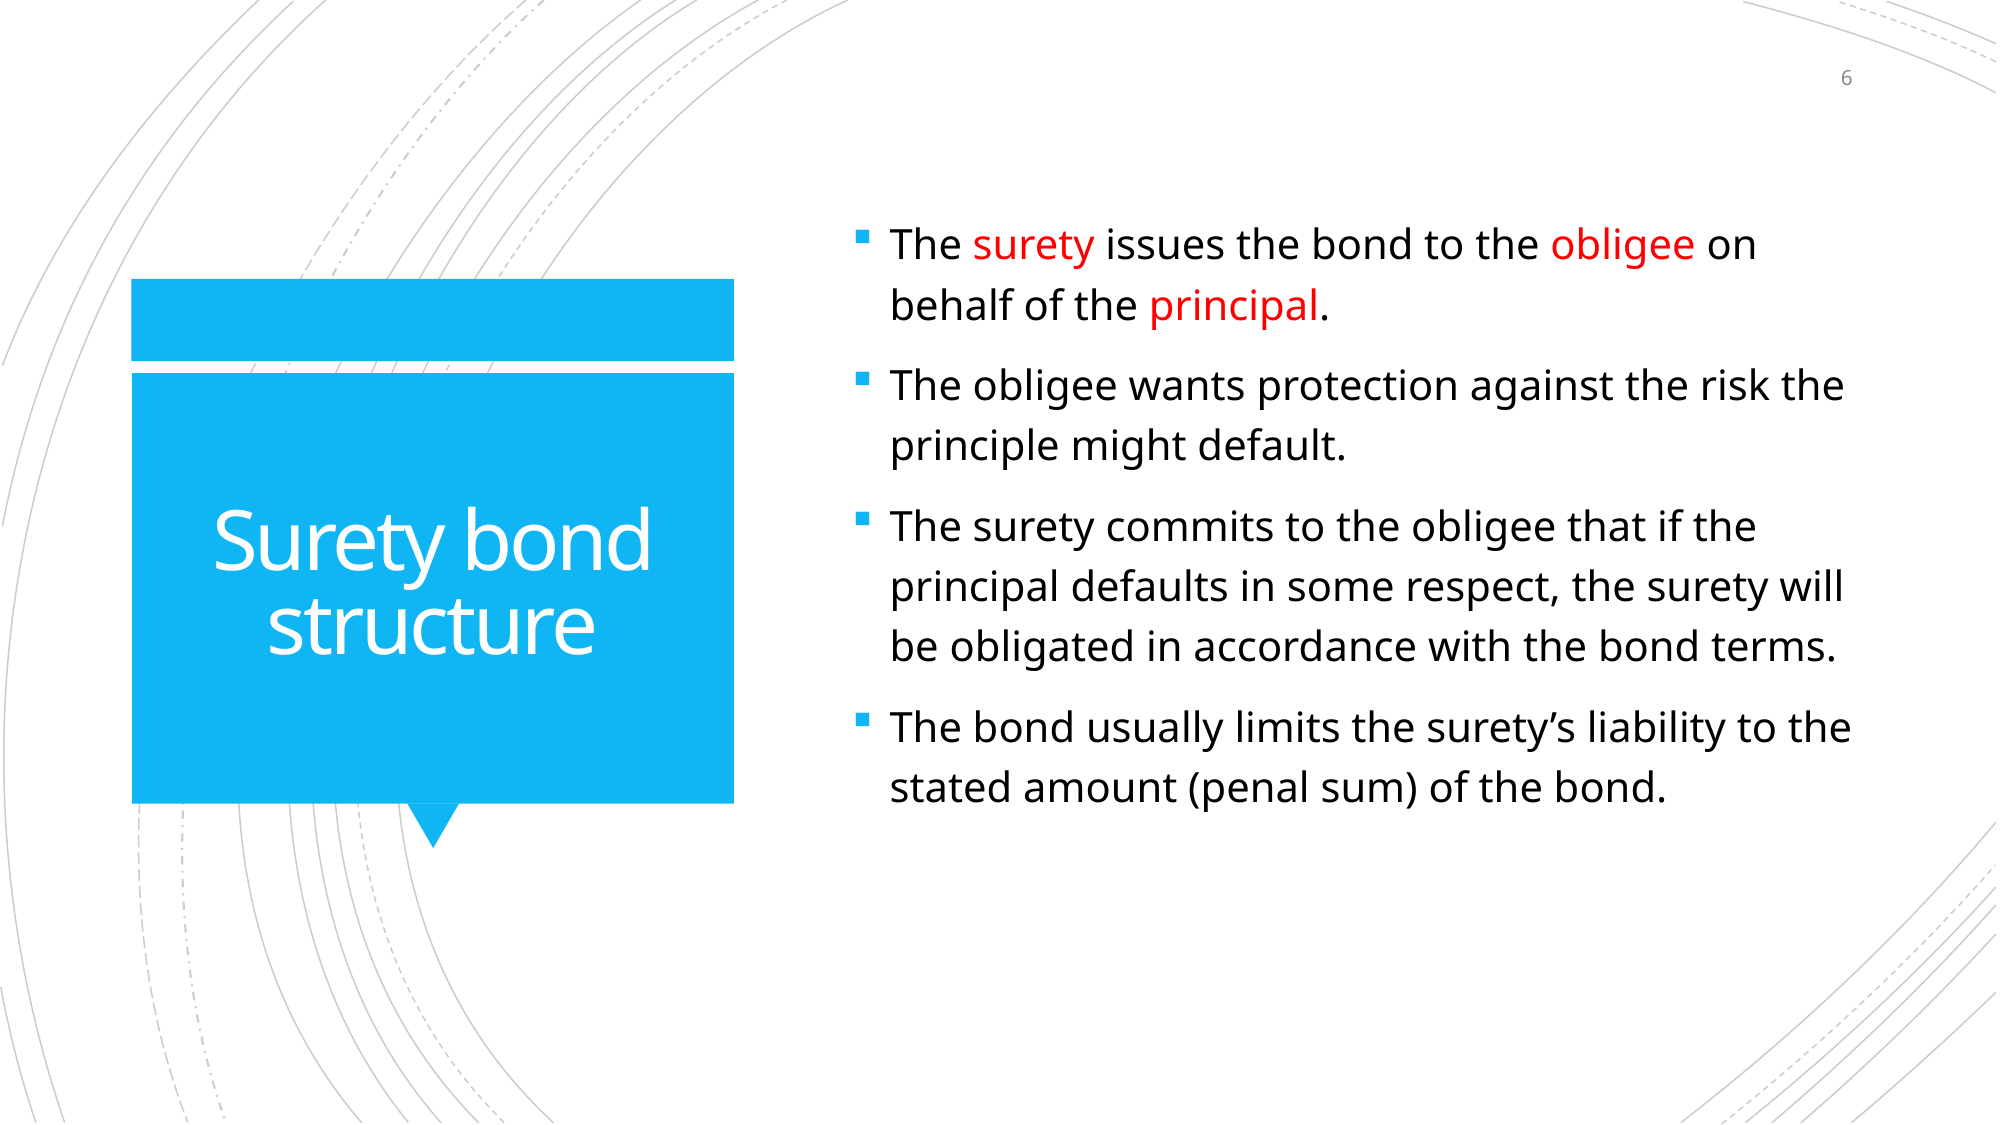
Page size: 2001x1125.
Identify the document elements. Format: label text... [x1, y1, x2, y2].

title Surety bond structure [145, 385, 720, 789]
slide_number 6 [1717, 52, 1868, 105]
list The surety issues the bond to the obligee on behalf of the principal. The obligee wants protection against the risk the principle might default. The surety commits to the obligee that if the principal defaults in some respect, the surety will be obligated in accordance with the bond terms. The bond usually limits the surety’s liability to the stated amount (penal sum) of the bond. [836, 156, 1868, 1018]
